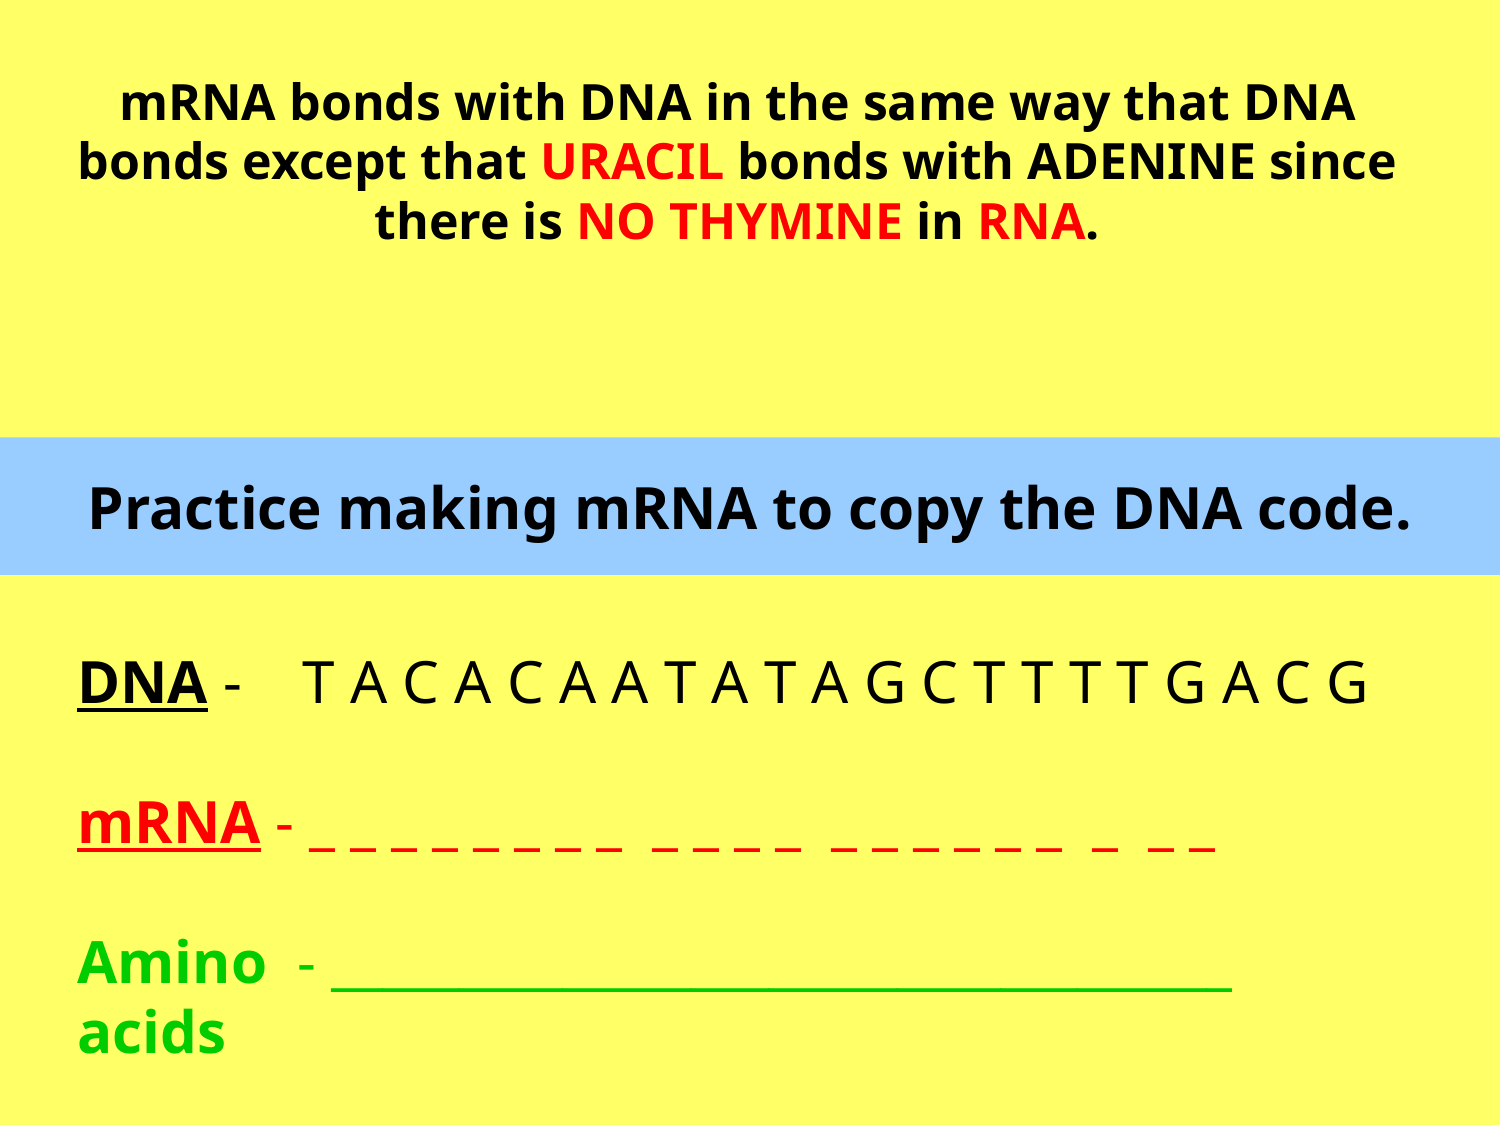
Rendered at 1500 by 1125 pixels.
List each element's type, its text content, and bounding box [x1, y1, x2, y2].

title Practice making mRNA to copy the DNA code. [0, 437, 1500, 575]
text_box DNA - T A C A C A A T A T A G C T T T T G A C G mRNA - _ _ _ _ _ _ _ _ _ _ _ _ _ _ _ _ _ _ _ _ _ Amino - ___________________________________ acids [62, 637, 1500, 1073]
text_box mRNA bonds with DNA in the same way that DNA bonds except that URACIL bonds with ADENINE since there is NO THYMINE in RNA. [50, 62, 1425, 258]
